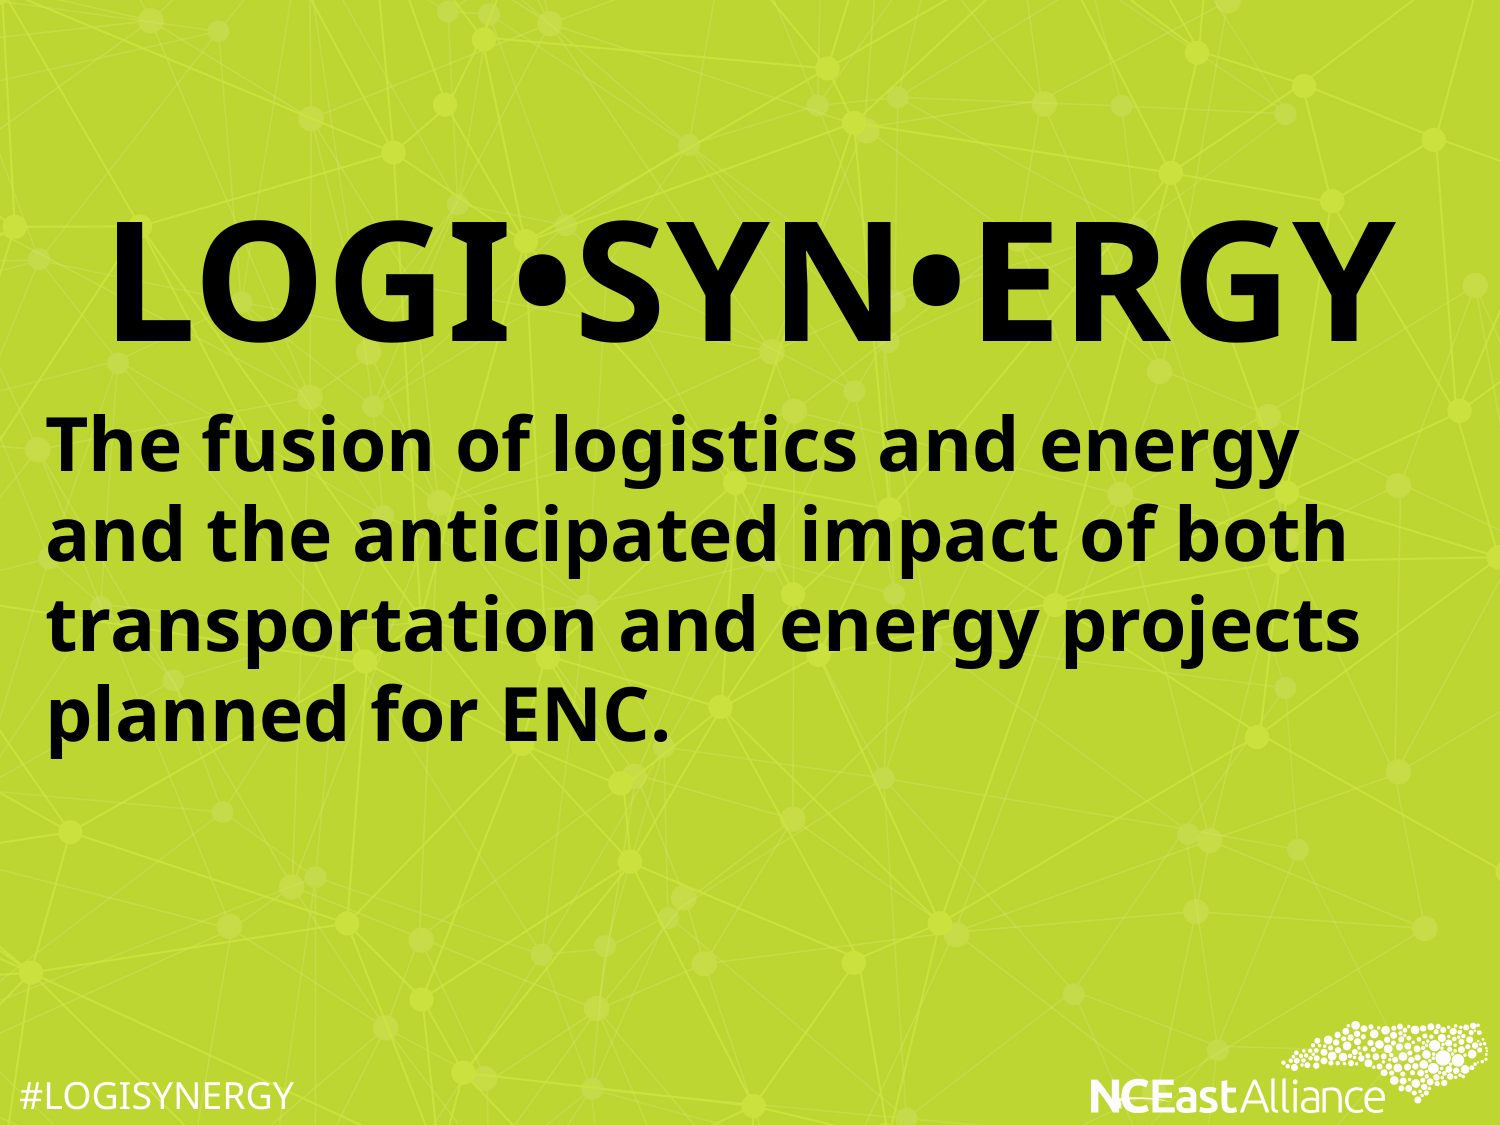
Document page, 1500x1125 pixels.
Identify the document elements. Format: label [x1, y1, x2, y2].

picture [0, 0, 1500, 1125]
text_box [1, 1020, 1488, 1125]
